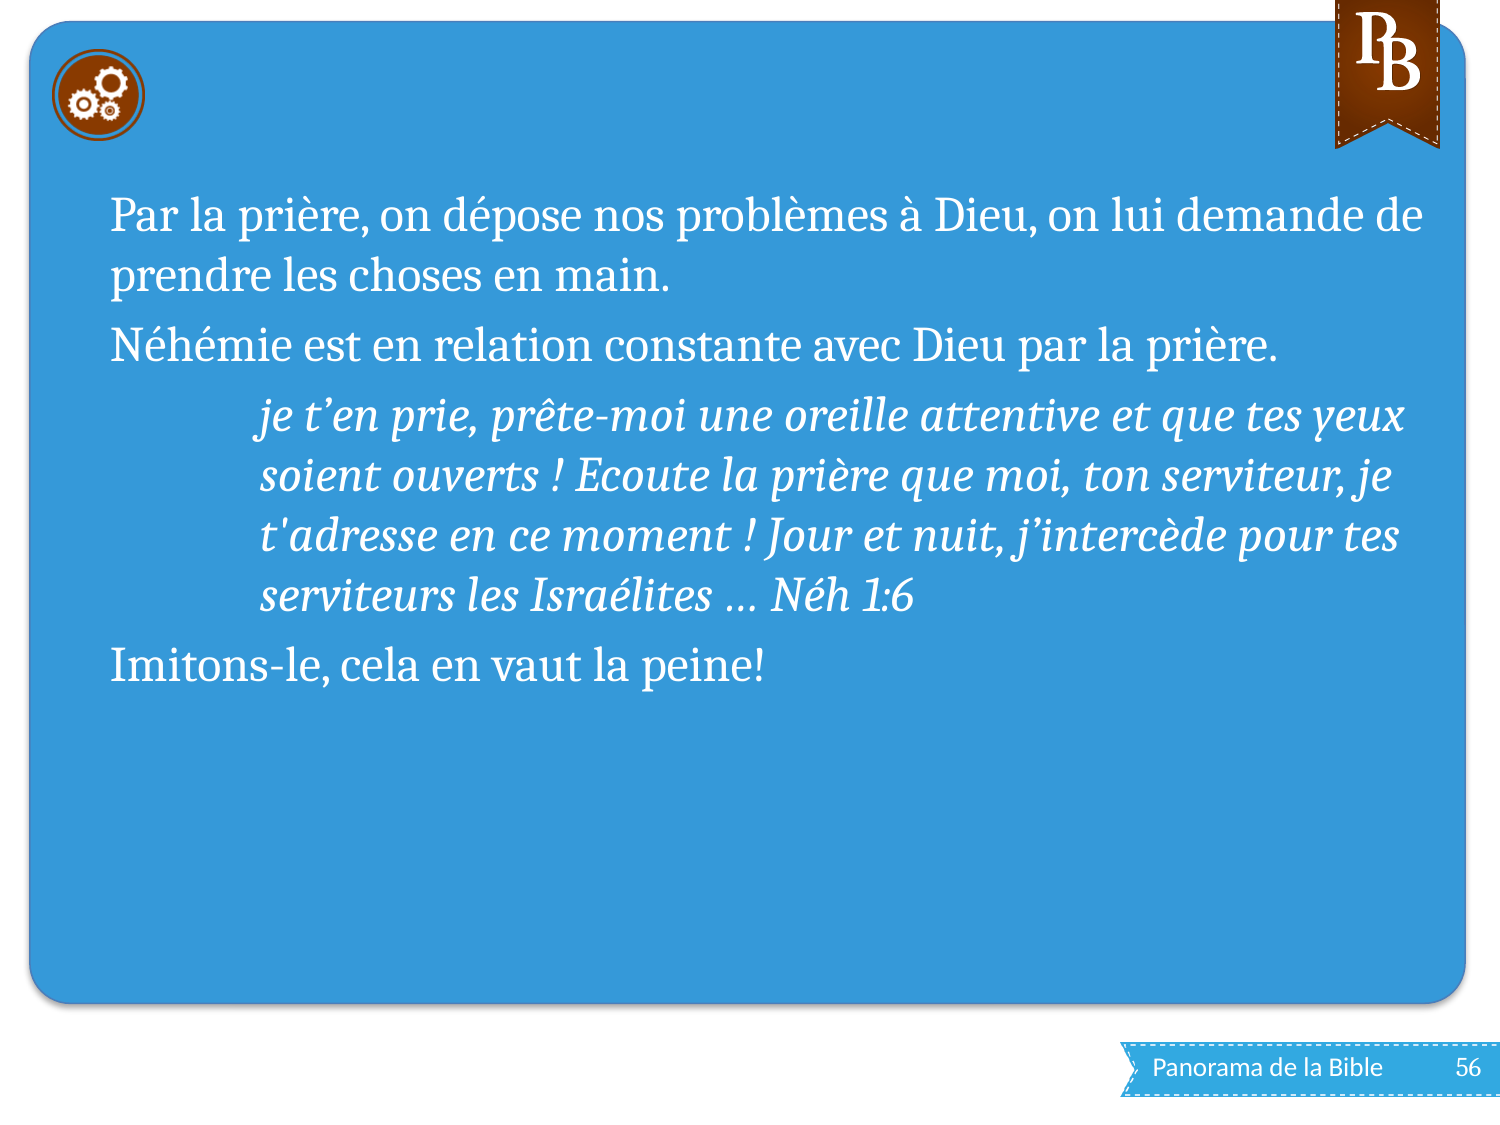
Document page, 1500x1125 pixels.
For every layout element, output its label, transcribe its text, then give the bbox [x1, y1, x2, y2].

picture [1120, 1042, 1500, 1097]
picture [52, 49, 145, 142]
list Par la prière, on dépose nos problèmes à Dieu, on lui demande de prendre les choses en main. Néhémie est en relation constante avec Dieu par la prière. je t’en prie, prête-moi une oreille attentive et que tes yeux soient ouverts ! Ecoute la prière que moi, ton serviteur, je t'adresse en ce moment ! Jour et nuit, j’intercède pour tes serviteurs les Israélites … Néh 1:6 Imitons-le, cela en vaut la peine! [95, 173, 1444, 984]
picture [1335, 0, 1440, 149]
